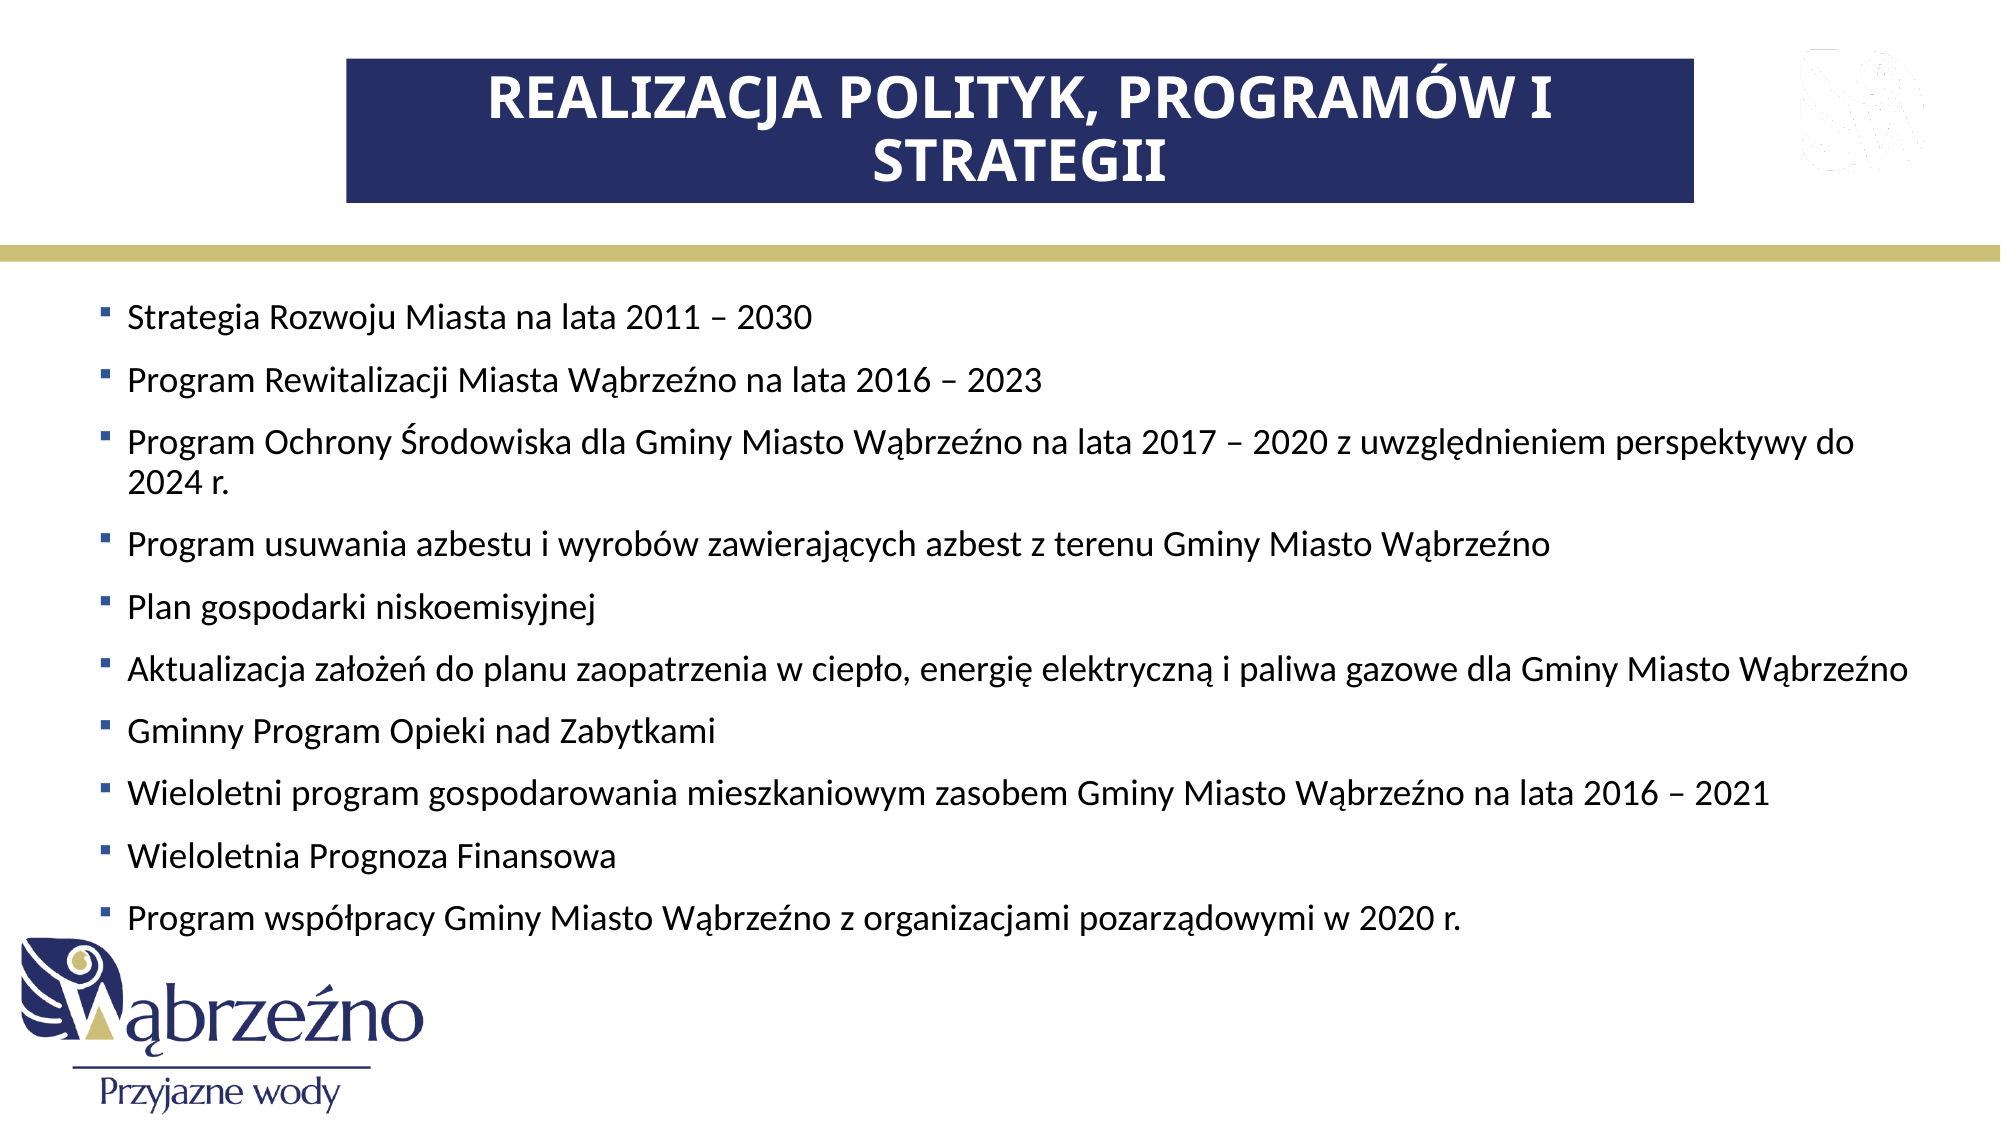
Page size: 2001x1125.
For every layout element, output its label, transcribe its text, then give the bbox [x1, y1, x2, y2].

title REALIZACJA POLITYK, PROGRAMÓW I STRATEGII [346, 131, 1694, 203]
picture [1798, 47, 1926, 175]
picture [0, 870, 507, 1125]
text_box Strategia Rozwoju Miasta na lata 2011 – 2030 Program Rewitalizacji Miasta Wąbrzeźno na lata 2016 – 2023 Program Ochrony Środowiska dla Gminy Miasto Wąbrzeźno na lata 2017 – 2020 z uwzględnieniem perspektywy do 2024 r. Program usuwania azbestu i wyrobów zawierających azbest z terenu Gminy Miasto Wąbrzeźno Plan gospodarki niskoemisyjnej Aktualizacja założeń do planu zaopatrzenia w ciepło, energię elektryczną i paliwa gazowe dla Gminy Miasto Wąbrzeźno Gminny Program Opieki nad Zabytkami Wieloletni program gospodarowania mieszkaniowym zasobem Gminy Miasto Wąbrzeźno na lata 2016 – 2021 Wieloletnia Prognoza Finansowa Program współpracy Gminy Miasto Wąbrzeźno z organizacjami pozarządowymi w 2020 r. [83, 290, 1957, 960]
list [268, 20, 1919, 131]
